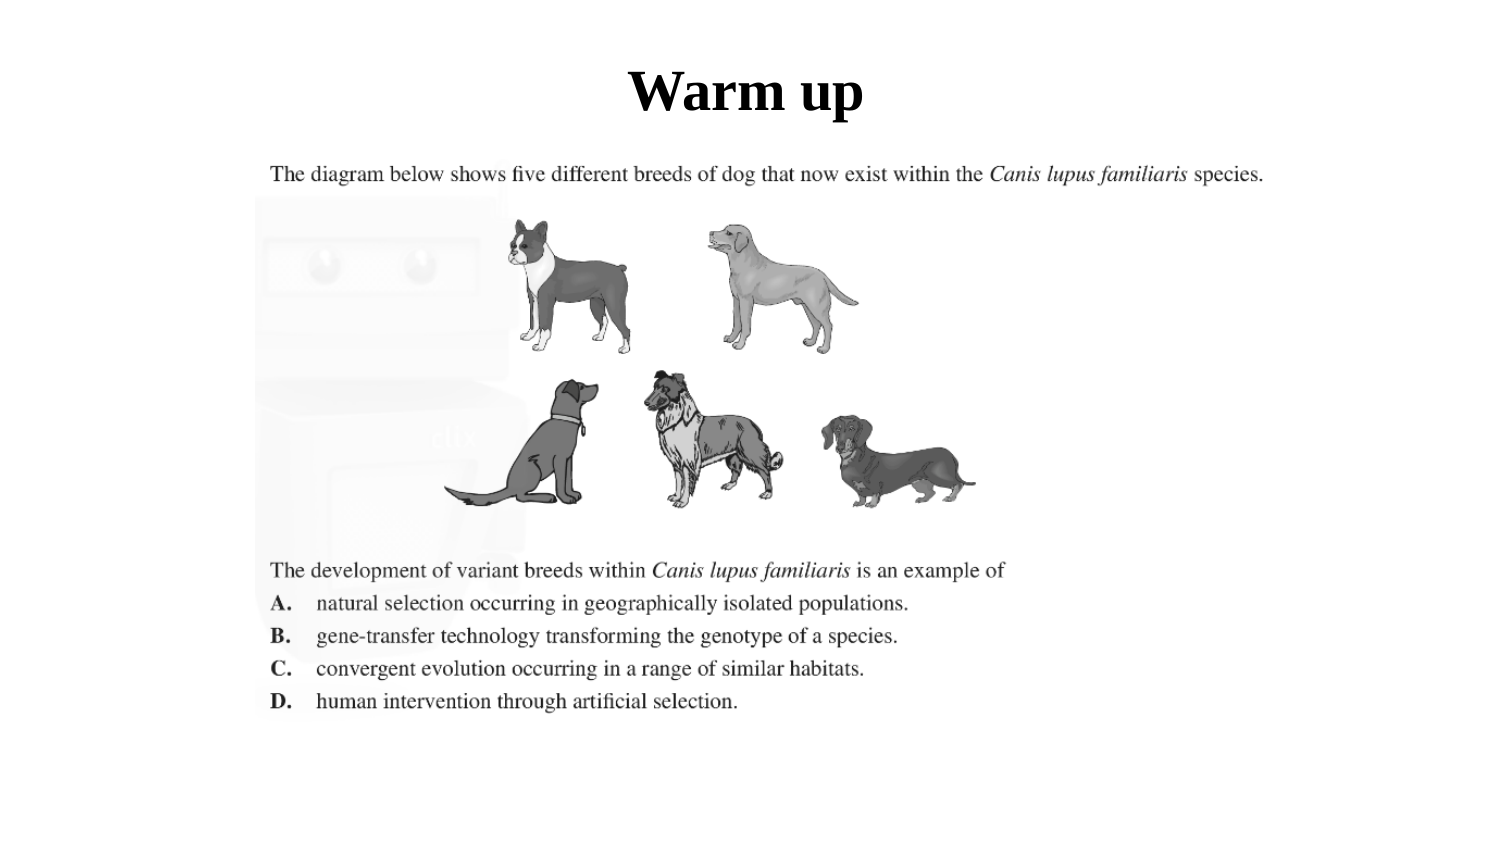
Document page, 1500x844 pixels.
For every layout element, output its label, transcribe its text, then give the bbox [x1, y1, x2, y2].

title Warm up [47, 36, 1446, 131]
picture [255, 153, 1288, 729]
